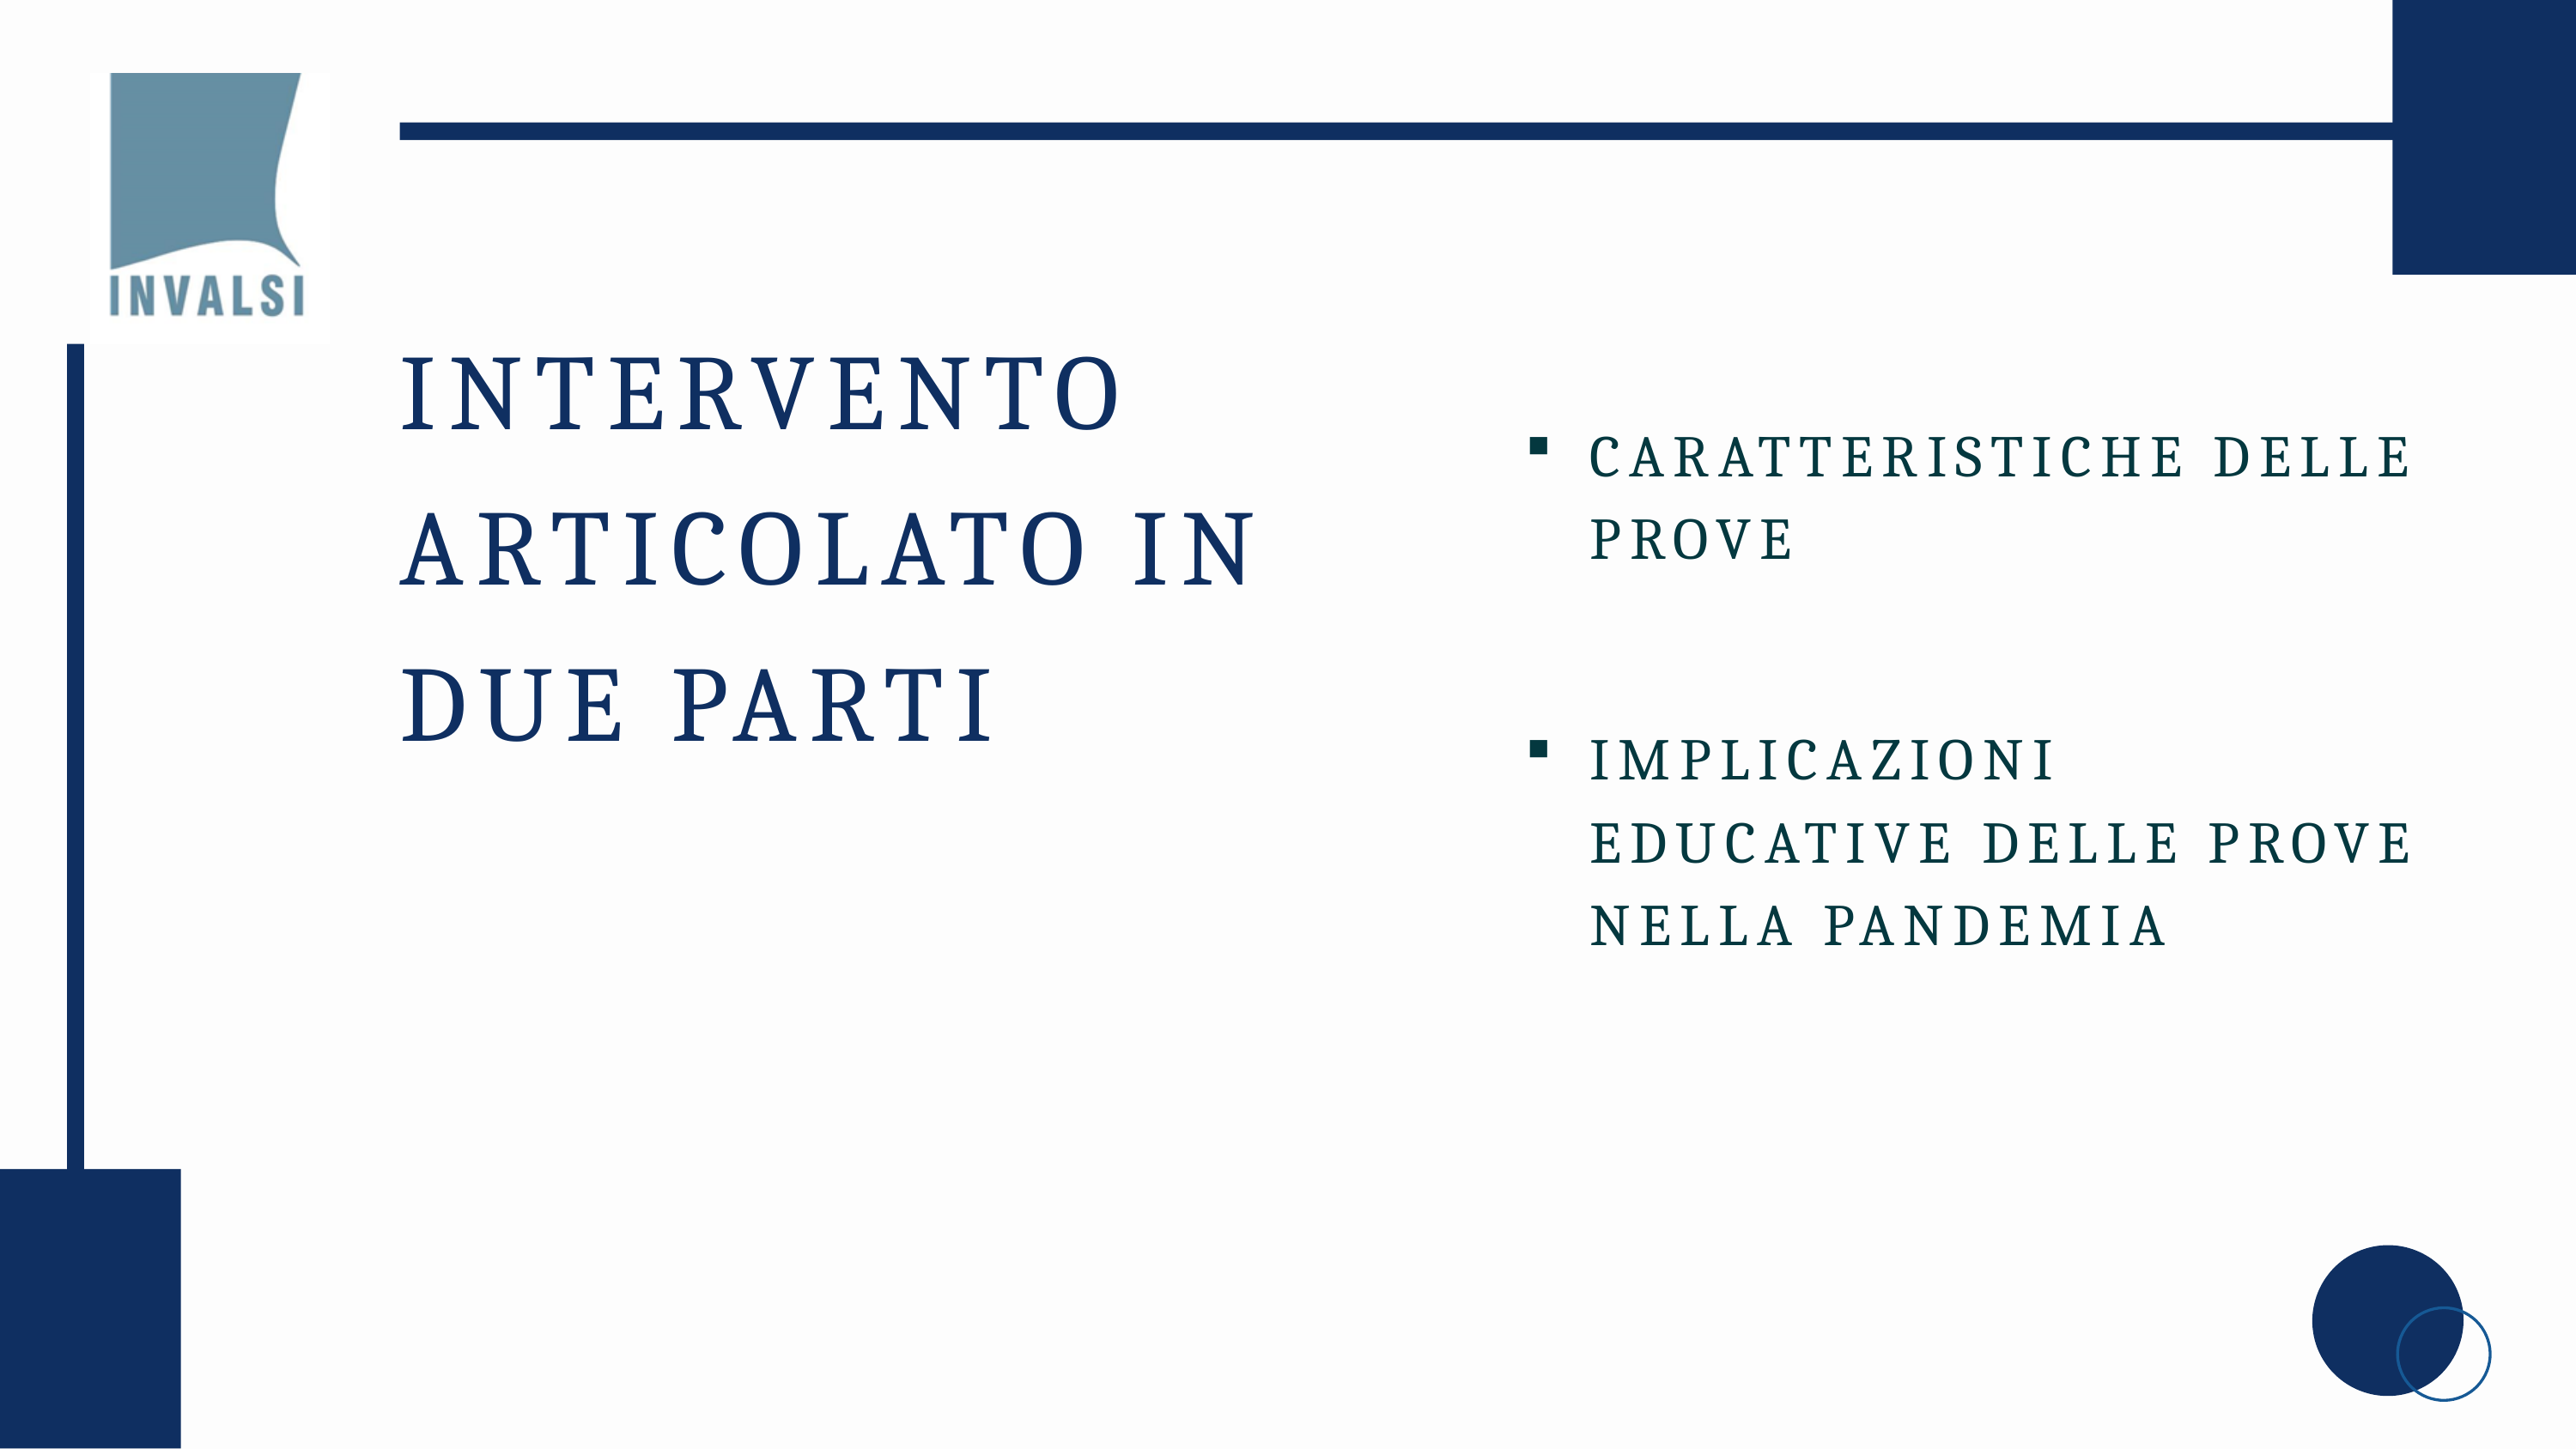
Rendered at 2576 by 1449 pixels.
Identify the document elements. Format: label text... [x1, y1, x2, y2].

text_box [2312, 1244, 2464, 1397]
text_box [67, 343, 84, 1344]
text_box [399, 122, 2523, 141]
text_box [0, 1168, 181, 1449]
text_box [2392, 0, 2576, 275]
text_box CARATTERISTICHE DELLE PROVE [1525, 405, 2444, 572]
picture [90, 73, 330, 344]
text_box IMPLICAZIONI EDUCATIVE DELLE PROVE NELLA PANDEMIA [1525, 709, 2444, 958]
text_box INTERVENTO ARTICOLATO IN DUE PARTI [399, 294, 1321, 763]
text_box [2396, 1306, 2492, 1403]
